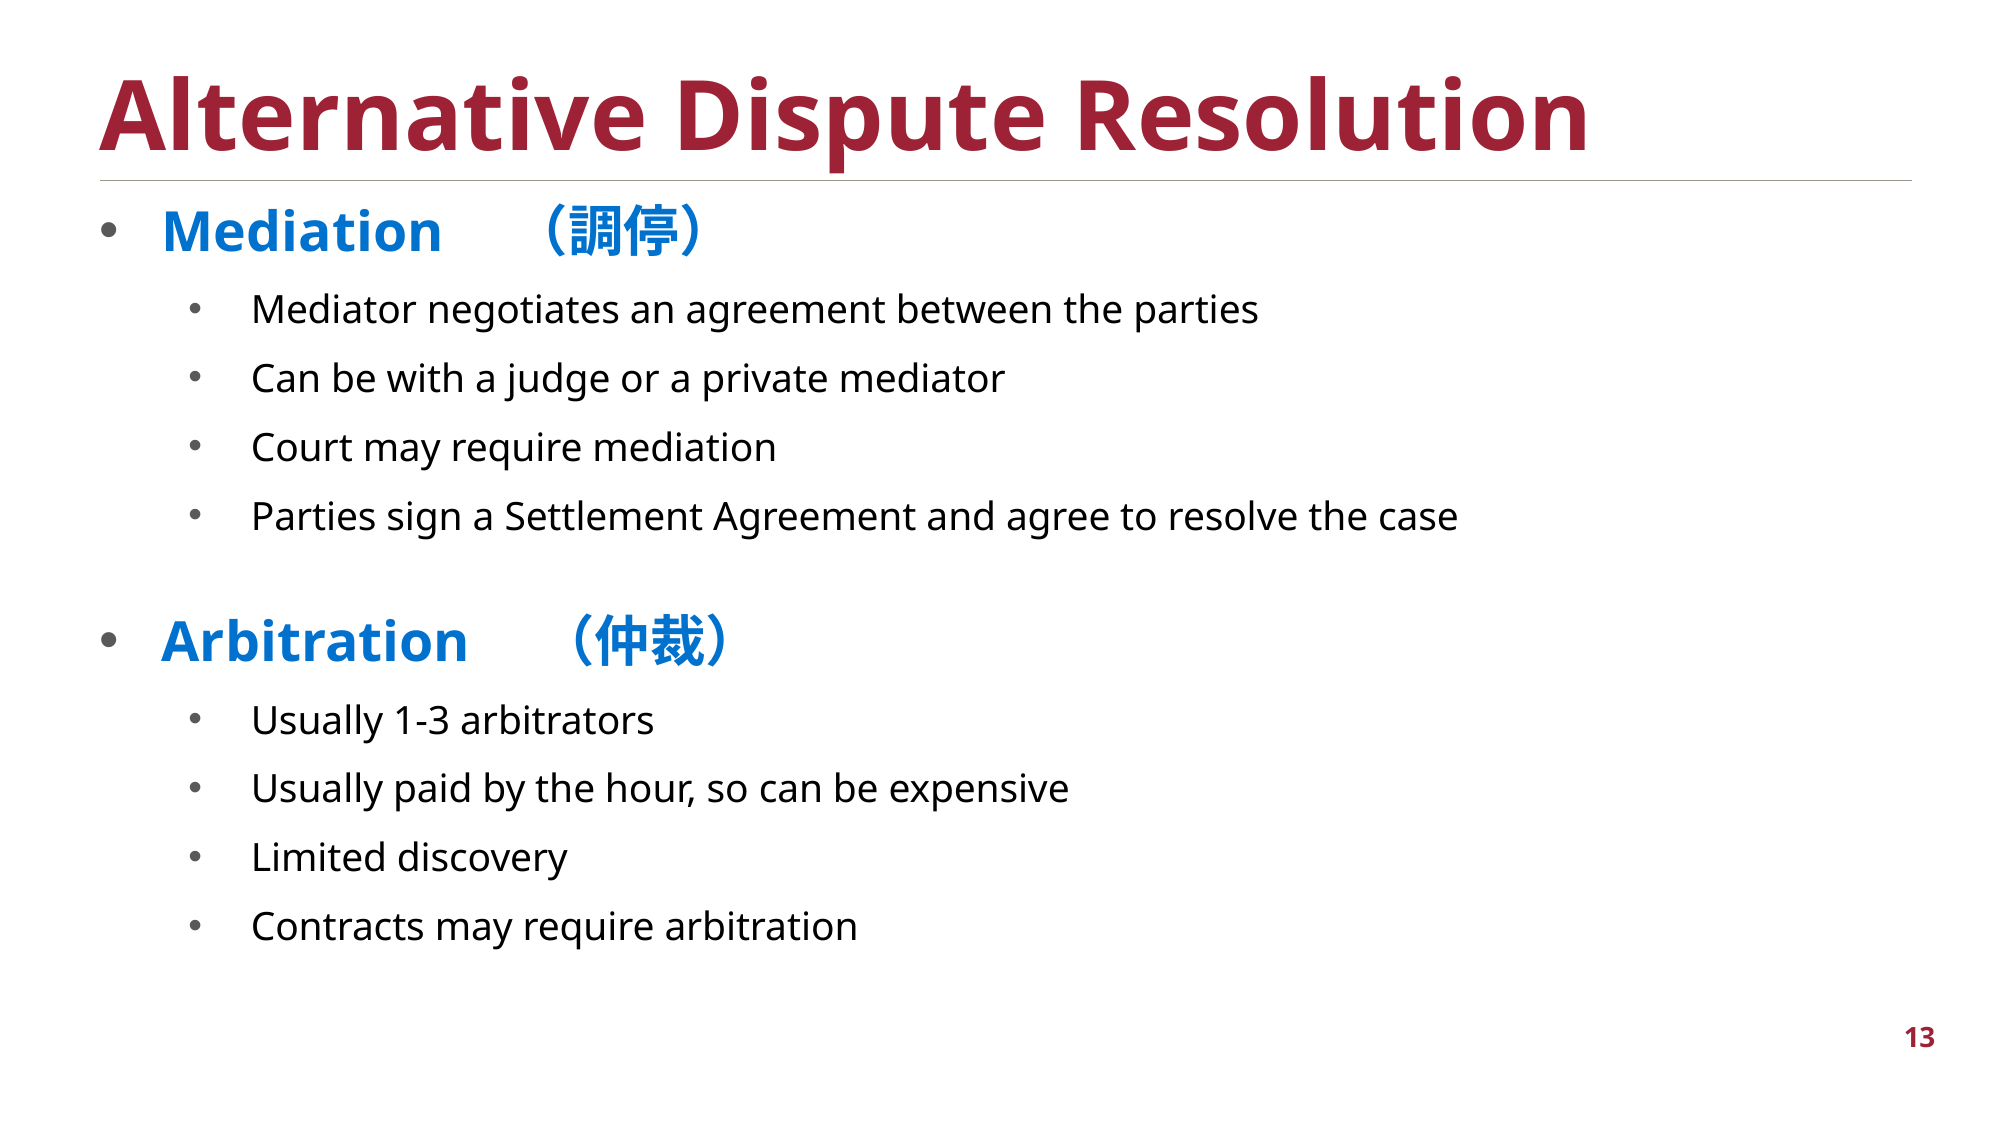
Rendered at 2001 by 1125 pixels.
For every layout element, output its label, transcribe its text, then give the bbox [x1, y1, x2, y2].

text_box Mediation （調停） Mediator negotiates an agreement between the parties Can be with a judge or a private mediator Court may require mediation Parties sign a Settlement Agreement and agree to resolve the case Arbitration （仲裁） Usually 1-3 arbitrators Usually paid by the hour, so can be expensive Limited discovery Contracts may require arbitration [99, 195, 1800, 880]
text_box Alternative Dispute Resolution [99, 62, 1932, 160]
text_box 13 [1333, 1012, 1950, 1066]
